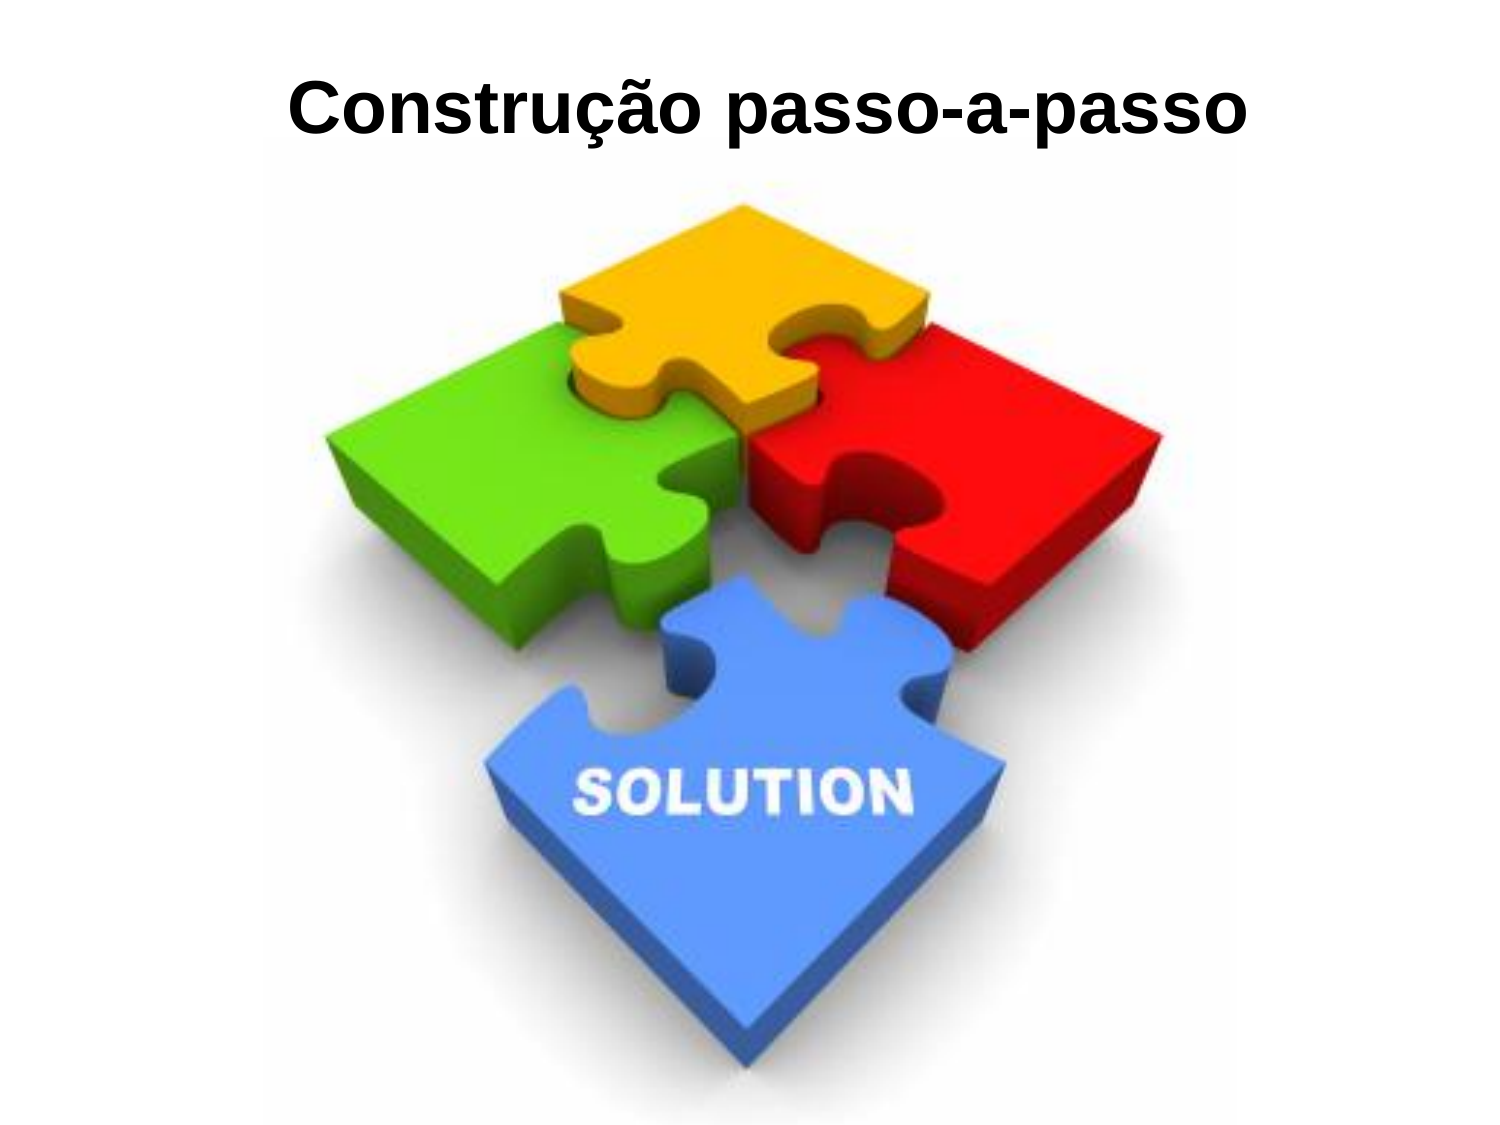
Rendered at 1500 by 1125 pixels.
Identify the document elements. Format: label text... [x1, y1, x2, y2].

title Construção passo-a-passo [75, 0, 1425, 164]
text_box [263, 164, 1237, 1125]
